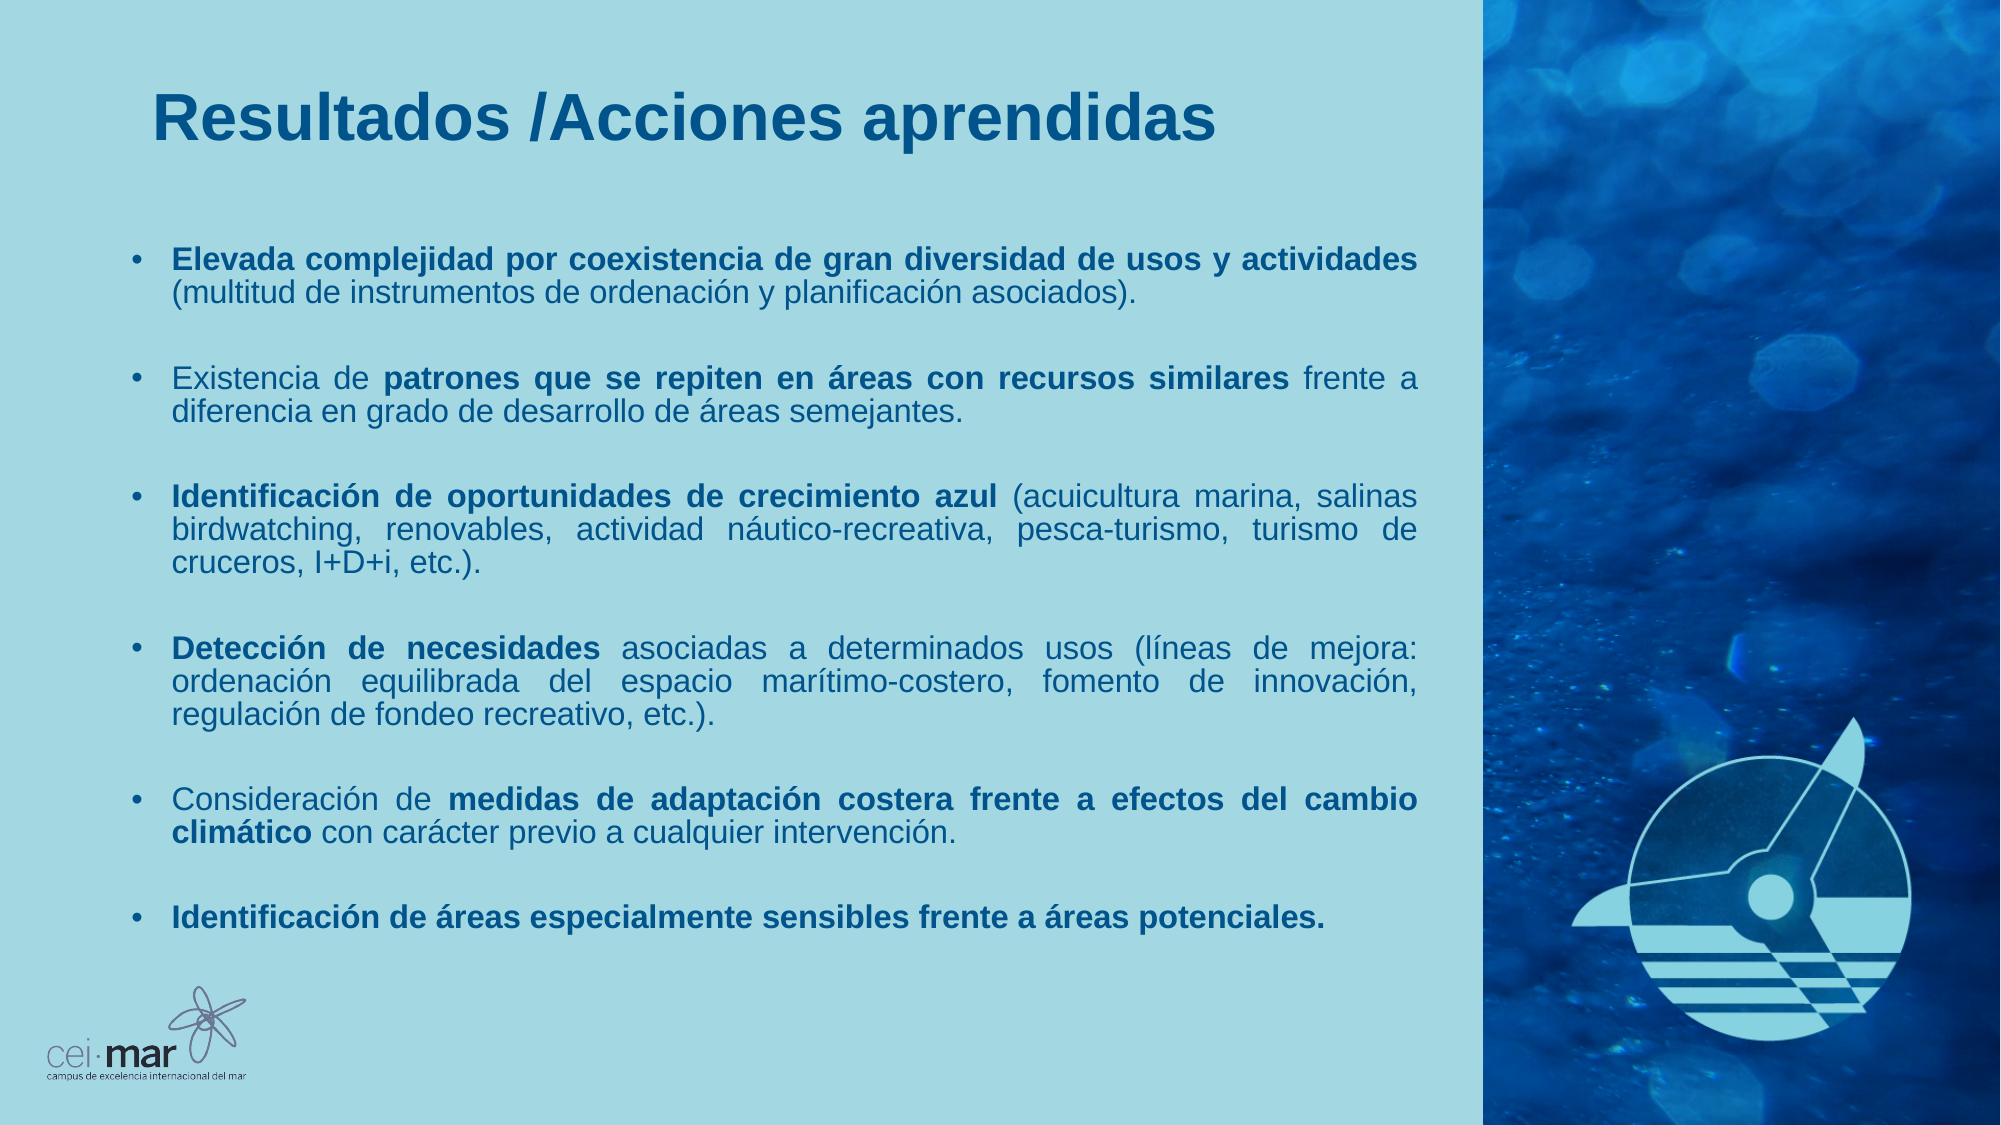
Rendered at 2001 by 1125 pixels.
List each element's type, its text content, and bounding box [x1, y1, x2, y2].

title Resultados /Acciones aprendidas [137, 11, 1352, 230]
picture [0, 0, 2001, 1125]
list Elevada complejidad por coexistencia de gran diversidad de usos y actividades (multitud de instrumentos de ordenación y planificación asociados). Existencia de patrones que se repiten en áreas con recursos similares frente a diferencia en grado de desarrollo de áreas semejantes. Identificación de oportunidades de crecimiento azul (acuicultura marina, salinas birdwatching, renovables, actividad náutico-recreativa, pesca-turismo, turismo de cruceros, I+D+i, etc.). Detección de necesidades asociadas a determinados usos (líneas de mejora: ordenación equilibrada del espacio marítimo-costero, fomento de innovación, regulación de fondeo recreativo, etc.). Consideración de medidas de adaptación costera frente a efectos del cambio climático con carácter previo a cualquier intervención. Identificación de áreas especialmente sensibles frente a áreas potenciales. [116, 236, 1433, 951]
